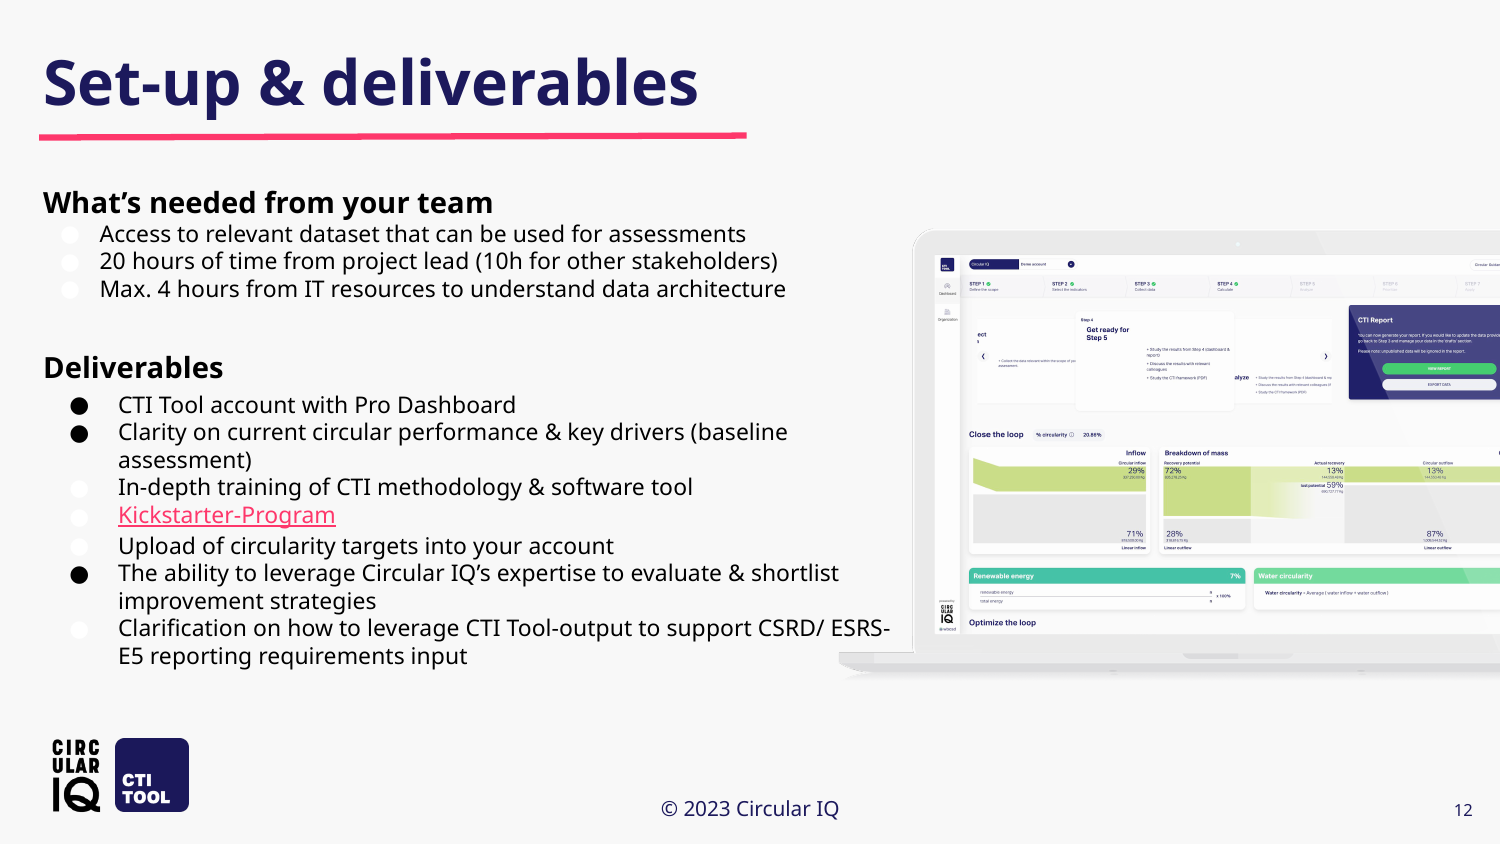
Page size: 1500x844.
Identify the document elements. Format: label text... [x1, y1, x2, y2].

picture [820, 114, 1500, 782]
picture [31, 730, 189, 821]
title Set-up & deliverables [43, 37, 1281, 130]
slide_number ‹#› [1397, 791, 1488, 844]
list What’s needed from your team Access to relevant dataset that can be used for assessments 20 hours of time from project lead (10h for other stakeholders) Max. 4 hours from IT resources to understand data architecture Deliverables CTI Tool account with Pro Dashboard Clarity on current circular performance & key drivers (baseline assessment) In-depth training of CTI methodology & software tool Kickstarter-Program Upload of circularity targets into your account The ability to leverage Circular IQ’s expertise to evaluate & shortlist improvement strategies Clarification on how to leverage CTI Tool-output to support CSRD/ ESRS-E5 reporting requirements input [43, 184, 815, 675]
